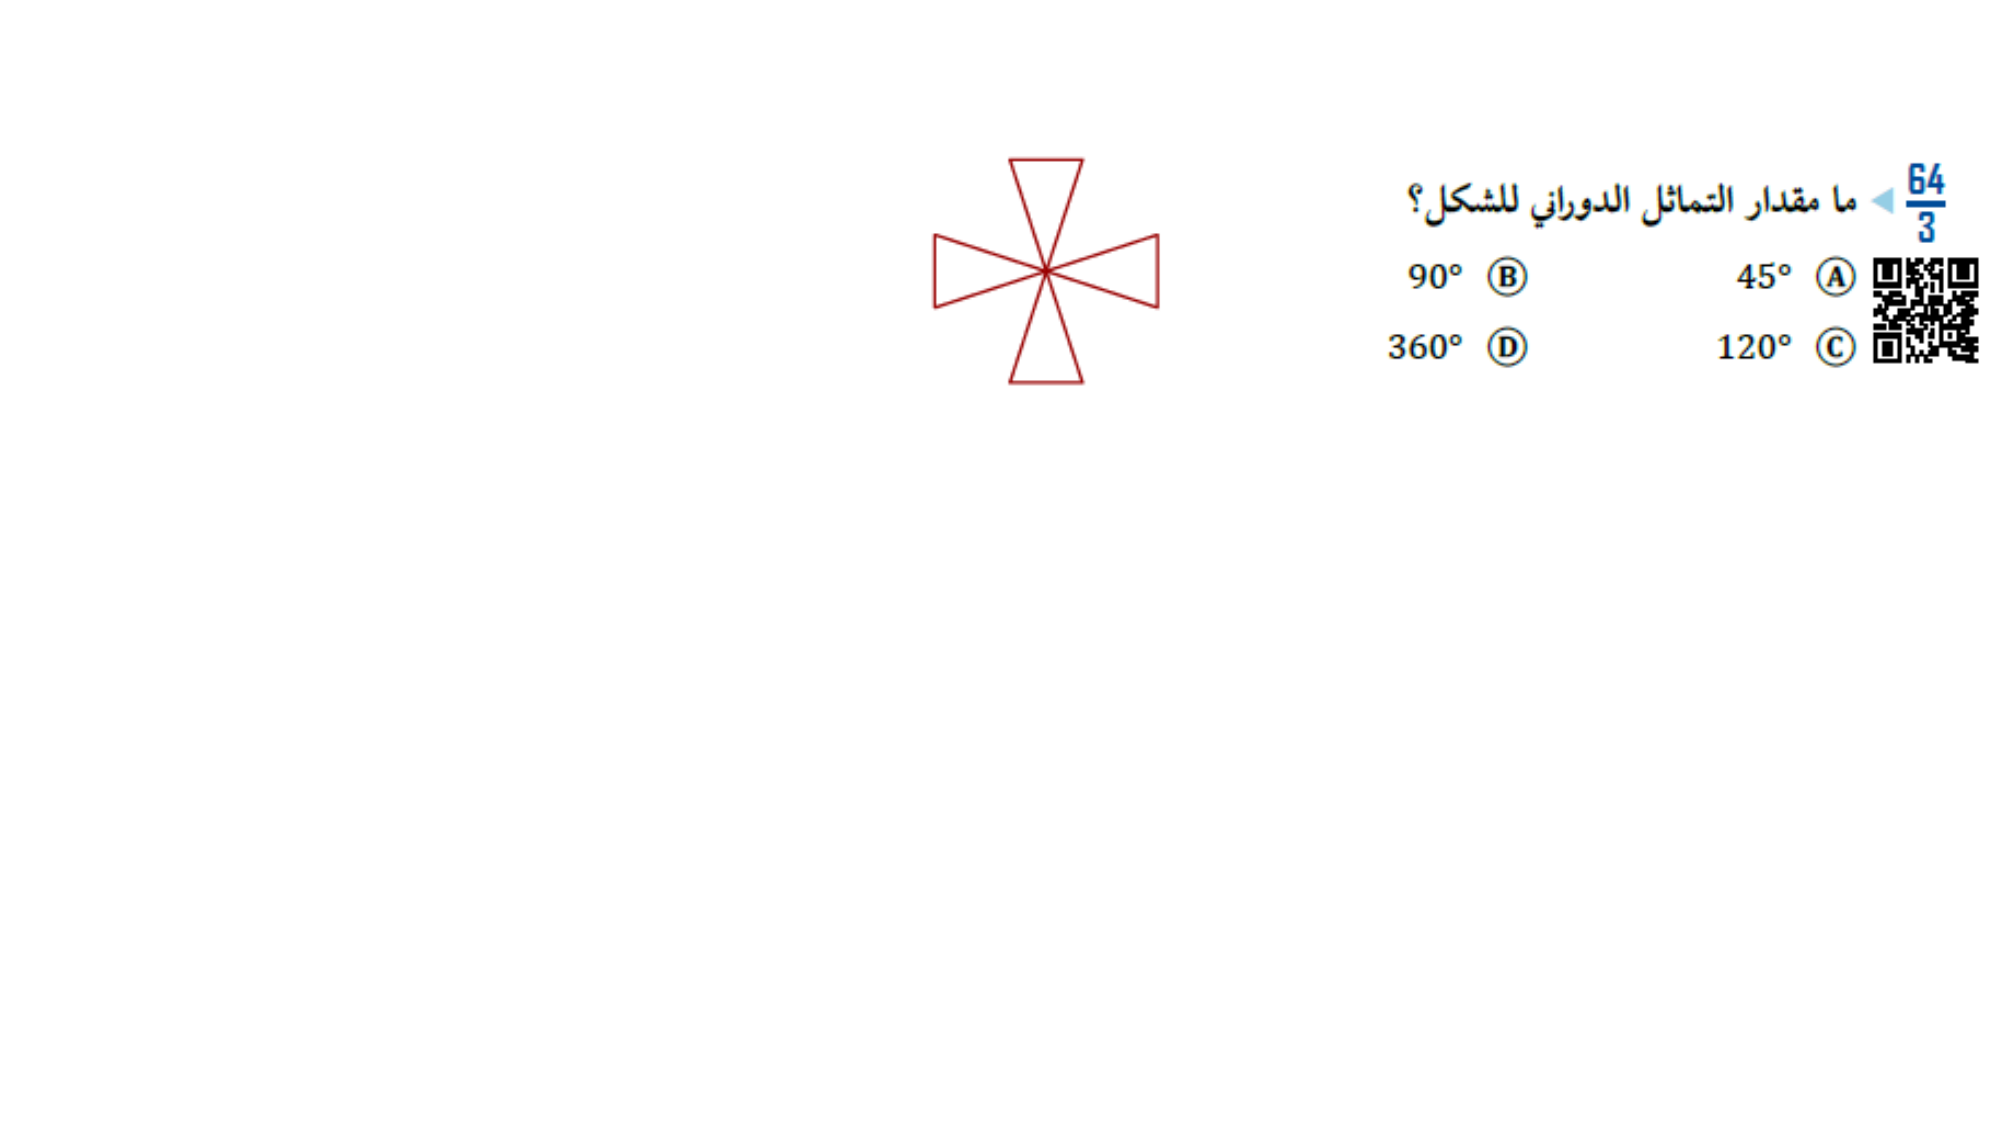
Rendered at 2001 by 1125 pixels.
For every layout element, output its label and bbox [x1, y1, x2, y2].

picture [917, 142, 1990, 401]
